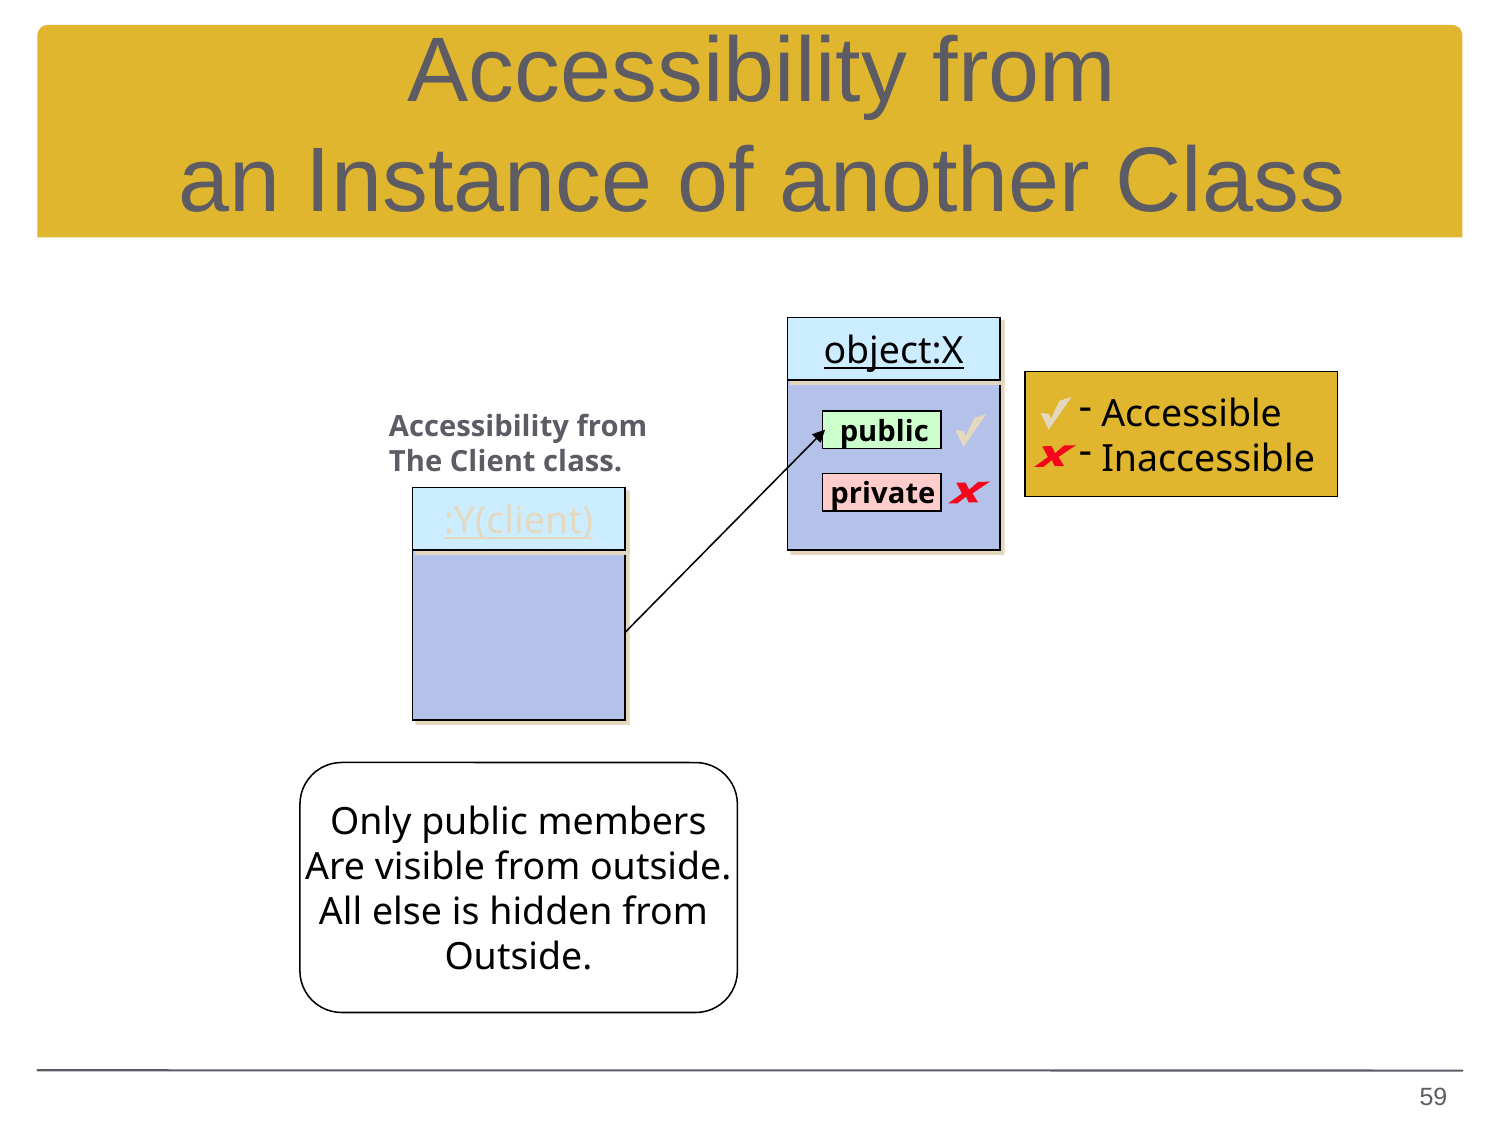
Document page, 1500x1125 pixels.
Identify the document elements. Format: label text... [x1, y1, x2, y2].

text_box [787, 317, 1338, 551]
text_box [373, 399, 664, 721]
text_box Accessibility from an Instance of another Class [75, 112, 1450, 238]
slide_number 59 [1112, 1069, 1463, 1123]
text_box Only public members Are visible from outside. All else is hidden from Outside. [299, 762, 738, 1013]
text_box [624, 429, 826, 633]
